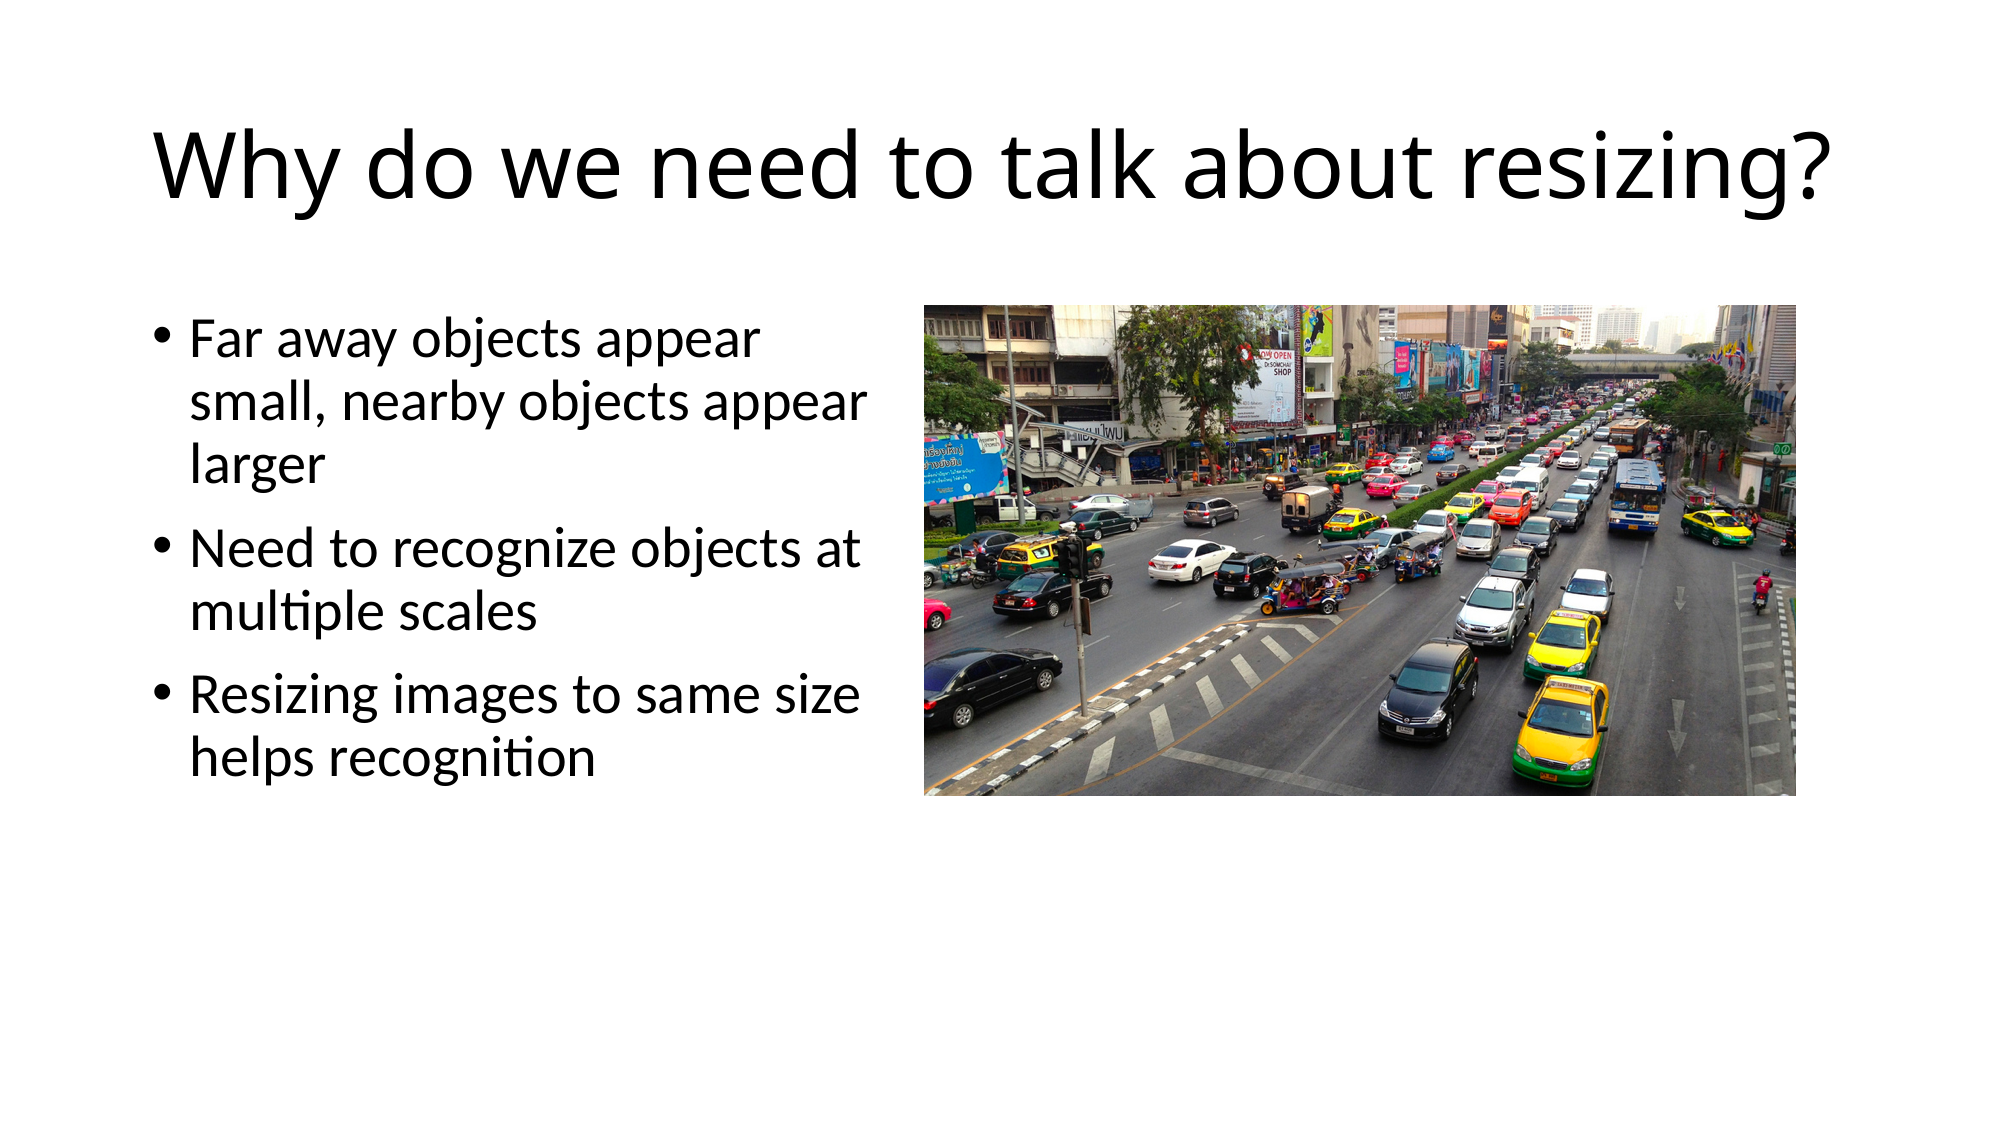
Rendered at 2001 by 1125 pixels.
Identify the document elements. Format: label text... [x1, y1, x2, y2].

title Why do we need to talk about resizing? [137, 59, 1863, 278]
picture [924, 305, 1796, 796]
list Far away objects appear small, nearby objects appear larger Need to recognize objects at multiple scales Resizing images to same size helps recognition [137, 299, 904, 1014]
